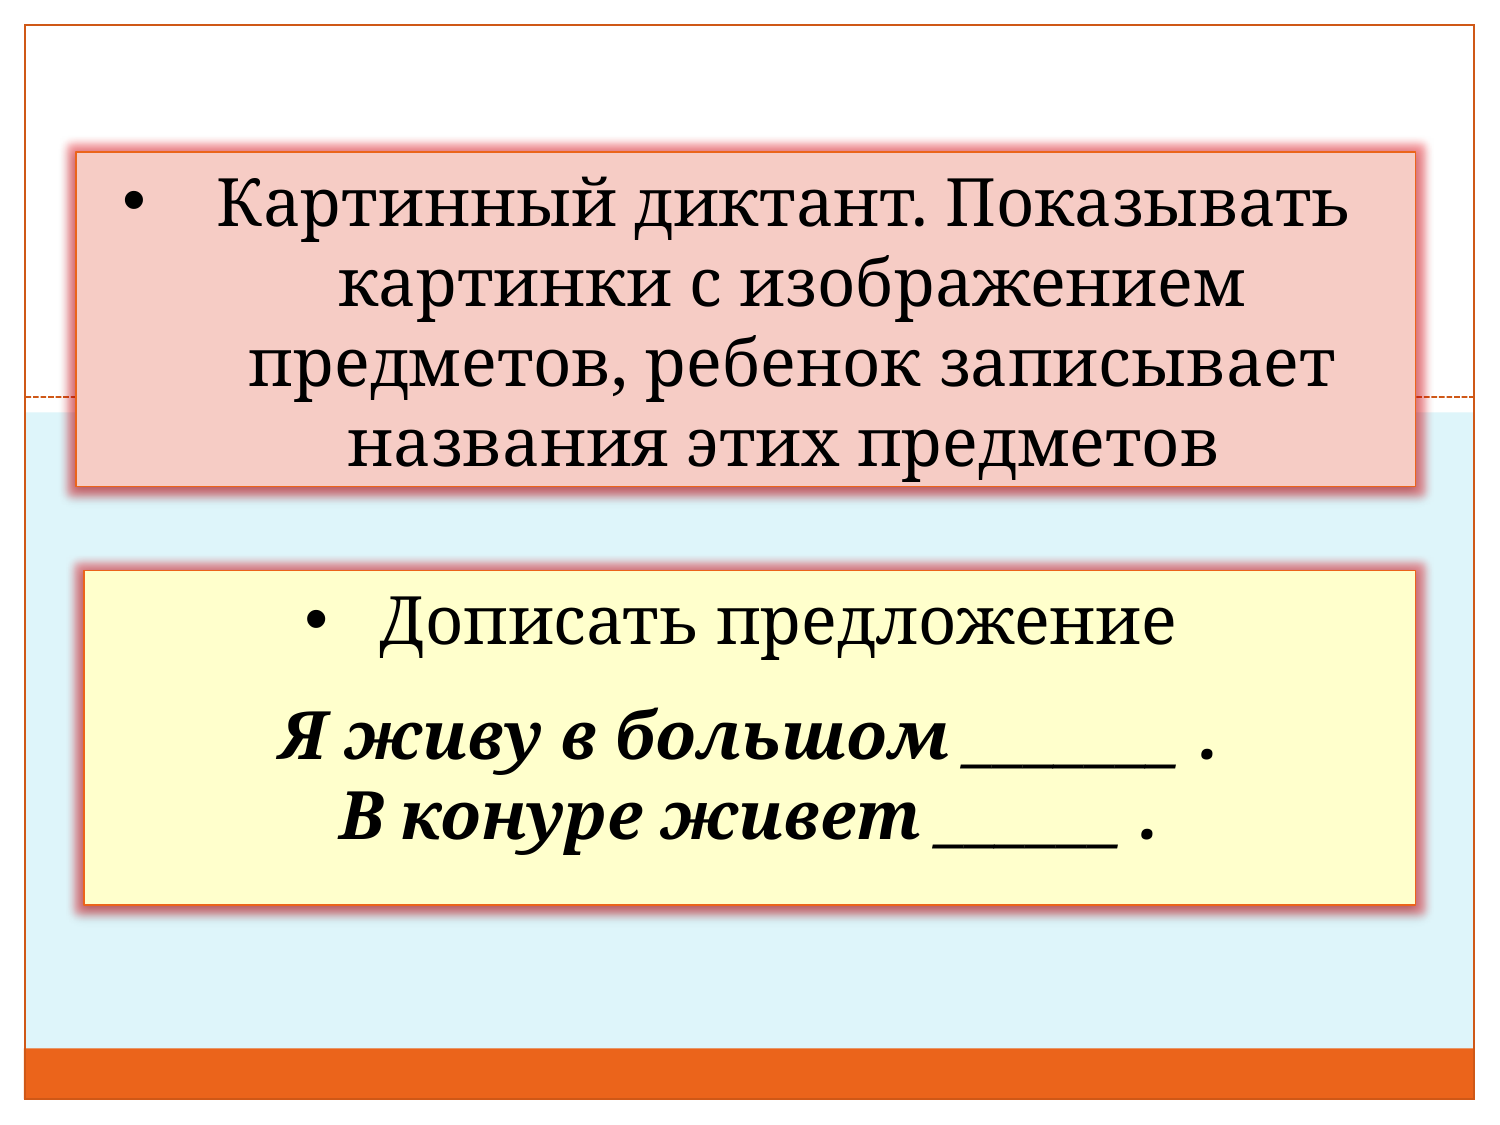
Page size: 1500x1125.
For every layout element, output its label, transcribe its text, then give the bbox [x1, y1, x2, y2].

text_box Картинный диктант. Показывать картинки с изображением предметов, ребенок записывает названия этих предметов [75, 151, 1416, 487]
text_box Дописать предложение Я живу в большом _______ . В конуре живет ______ . [83, 570, 1416, 906]
